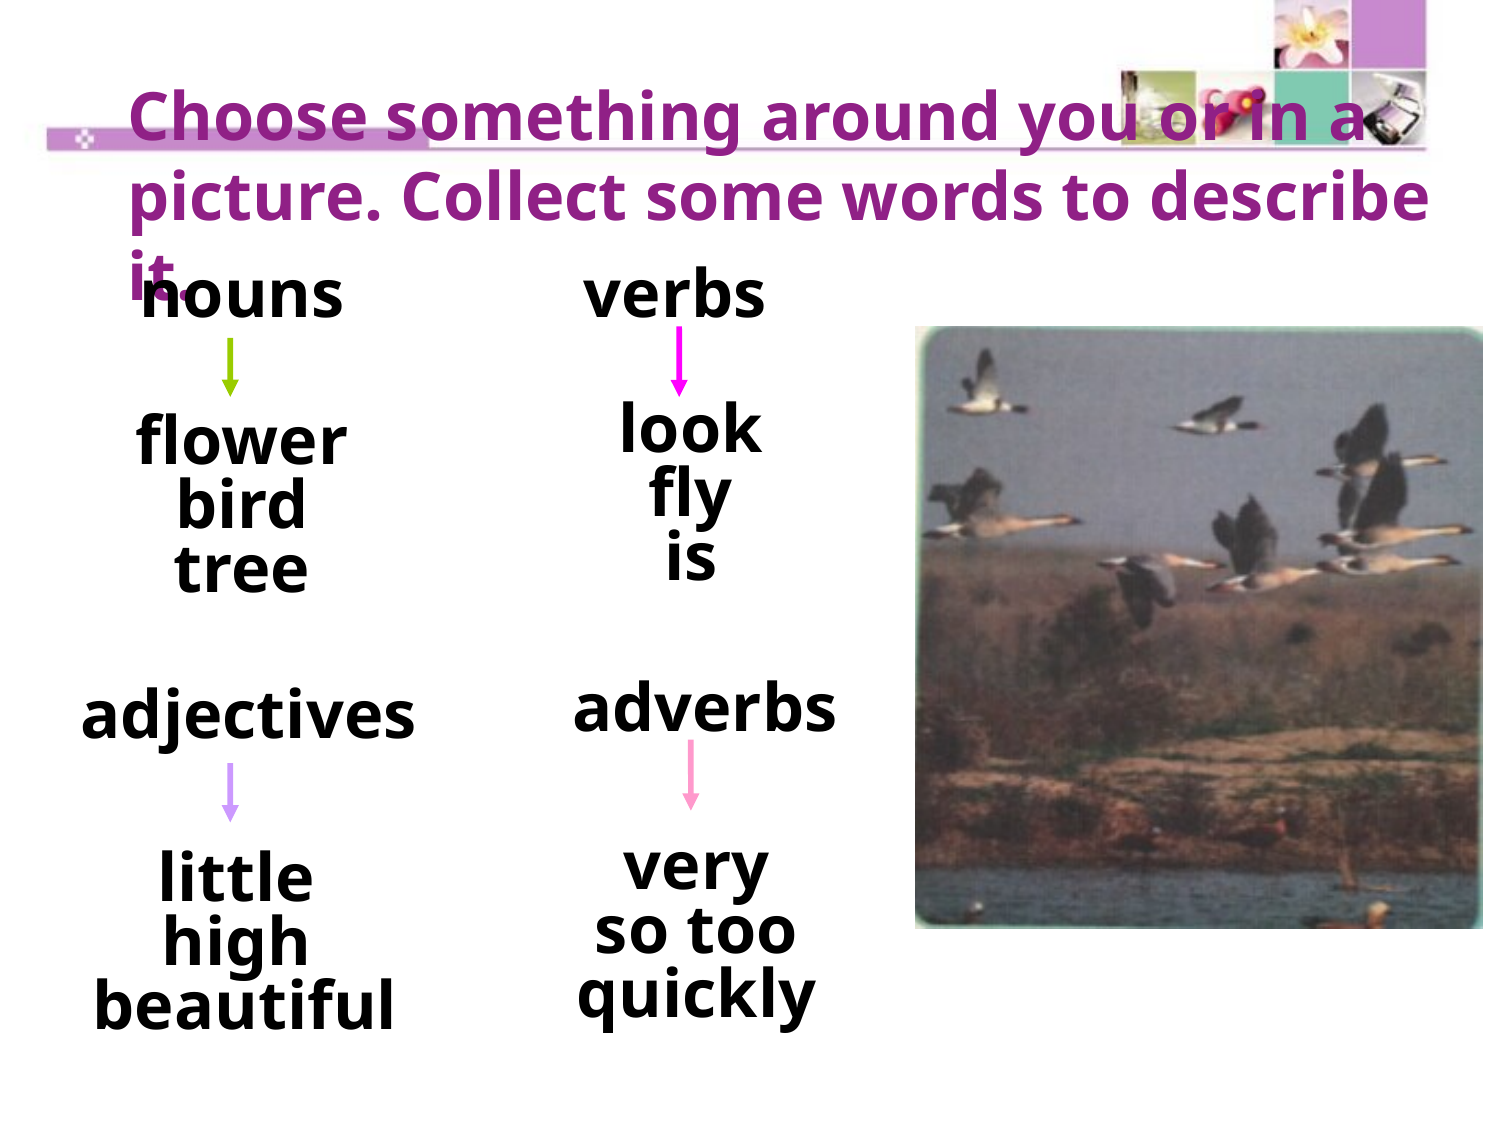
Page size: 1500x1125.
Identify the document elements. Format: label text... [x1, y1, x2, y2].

text_box adverbs [557, 656, 853, 752]
text_box Choose something around you or in a picture. Collect some words to describe it. [112, 66, 1489, 321]
text_box very so too quickly [501, 810, 892, 1059]
text_box verbs [569, 243, 782, 339]
text_box [224, 337, 237, 397]
text_box look fly is [525, 397, 857, 599]
text_box [672, 326, 686, 397]
text_box little high beautiful [29, 834, 443, 1059]
text_box [684, 739, 698, 810]
text_box flower bird tree [76, 397, 408, 622]
picture [0, 0, 1500, 1125]
text_box adjectives [65, 680, 432, 760]
text_box nouns [124, 243, 360, 339]
text_box [224, 763, 237, 823]
